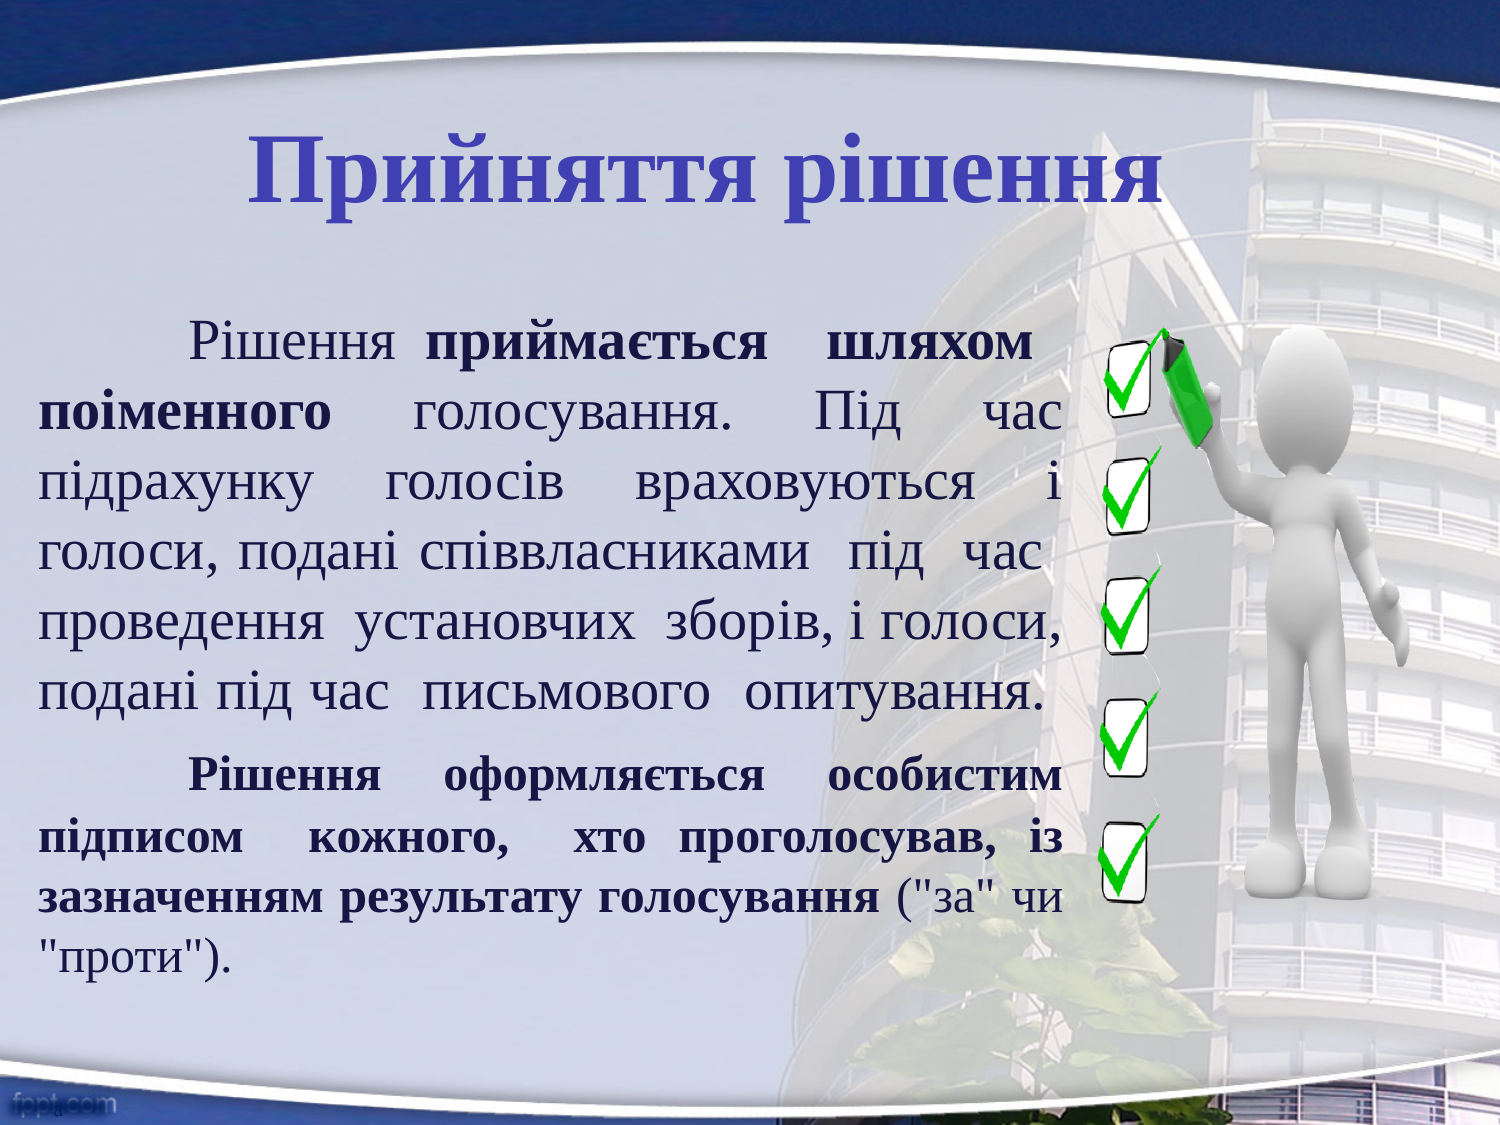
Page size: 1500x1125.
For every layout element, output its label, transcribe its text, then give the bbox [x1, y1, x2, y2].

title Прийняття рішення [64, 81, 1348, 244]
picture [0, 0, 1500, 1125]
text_box Рішення приймається шляхом поіменного голосування. Під час підрахунку голосів враховуються і голоси, подані співвласниками під час проведення установчих зборів, і голоси, подані під час письмового опитування. Рішення оформляється особистим підписом кожного, хто проголосував, із зазначенням результату голосування ("за" чи "проти"). [23, 293, 1079, 990]
text_box а [15, 1105, 102, 1110]
